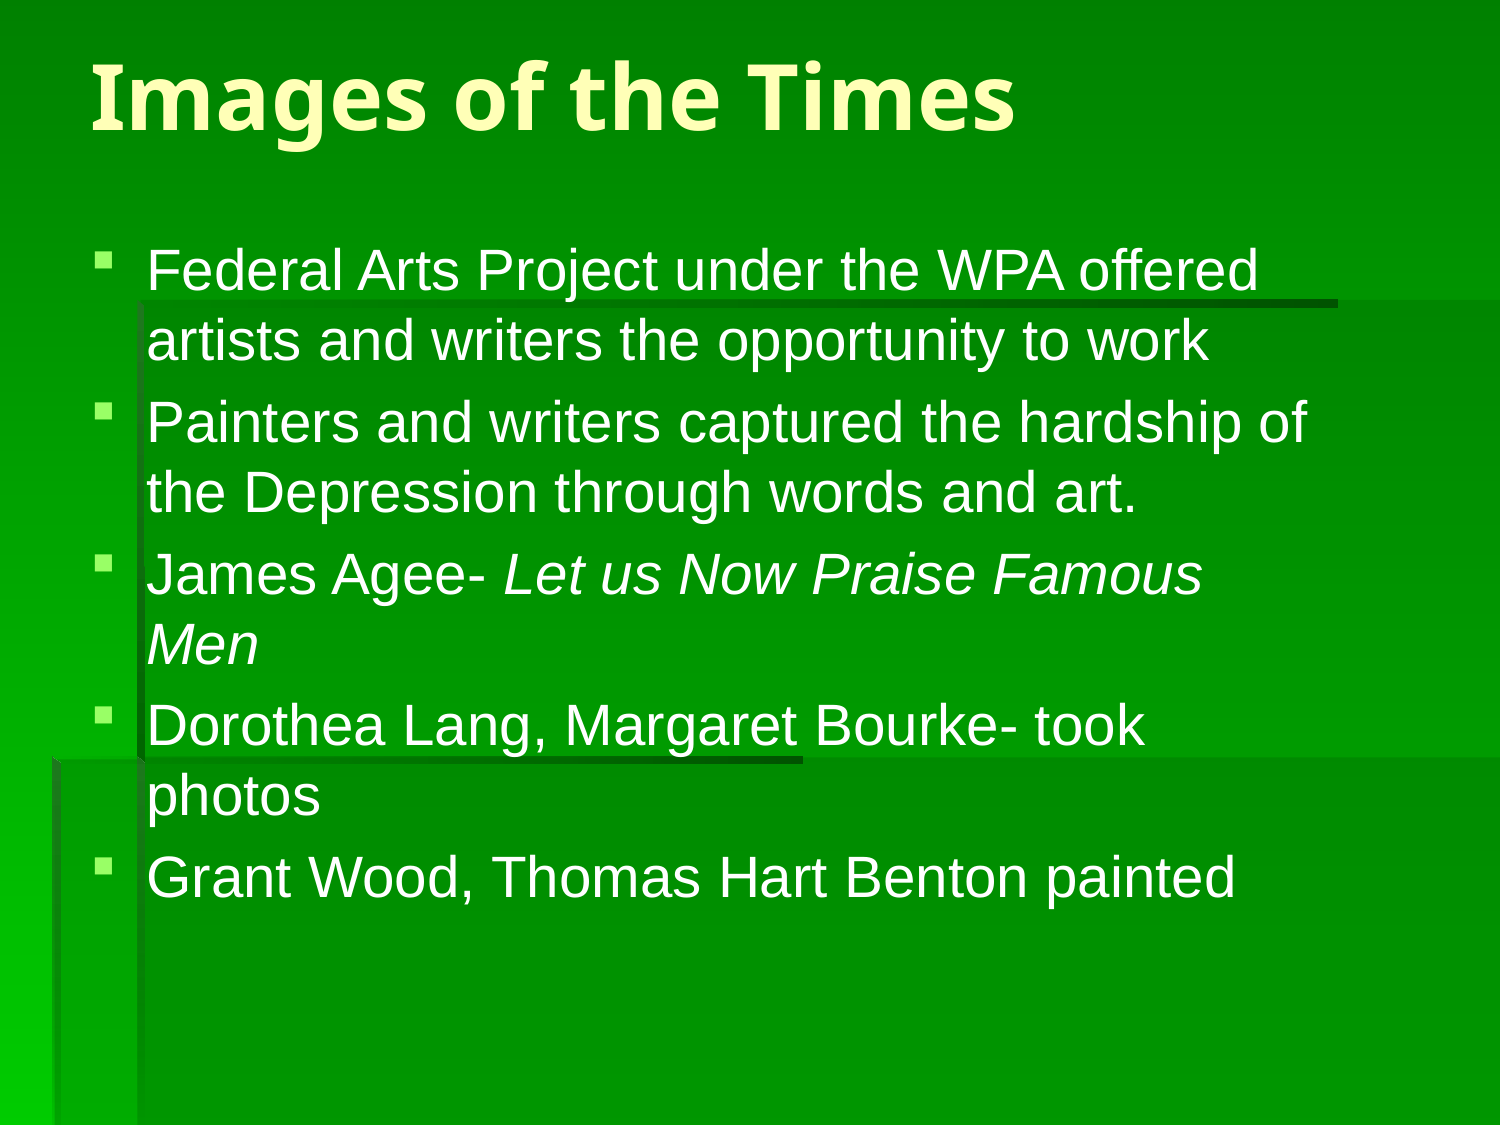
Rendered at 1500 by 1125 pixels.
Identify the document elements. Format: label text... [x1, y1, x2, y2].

list Federal Arts Project under the WPA offered artists and writers the opportunity to work Painters and writers captured the hardship of the Depression through words and art. James Agee- Let us Now Praise Famous Men Dorothea Lang, Margaret Bourke- took photos Grant Wood, Thomas Hart Benton painted [74, 224, 1338, 901]
title Images of the Times [74, 0, 1451, 188]
